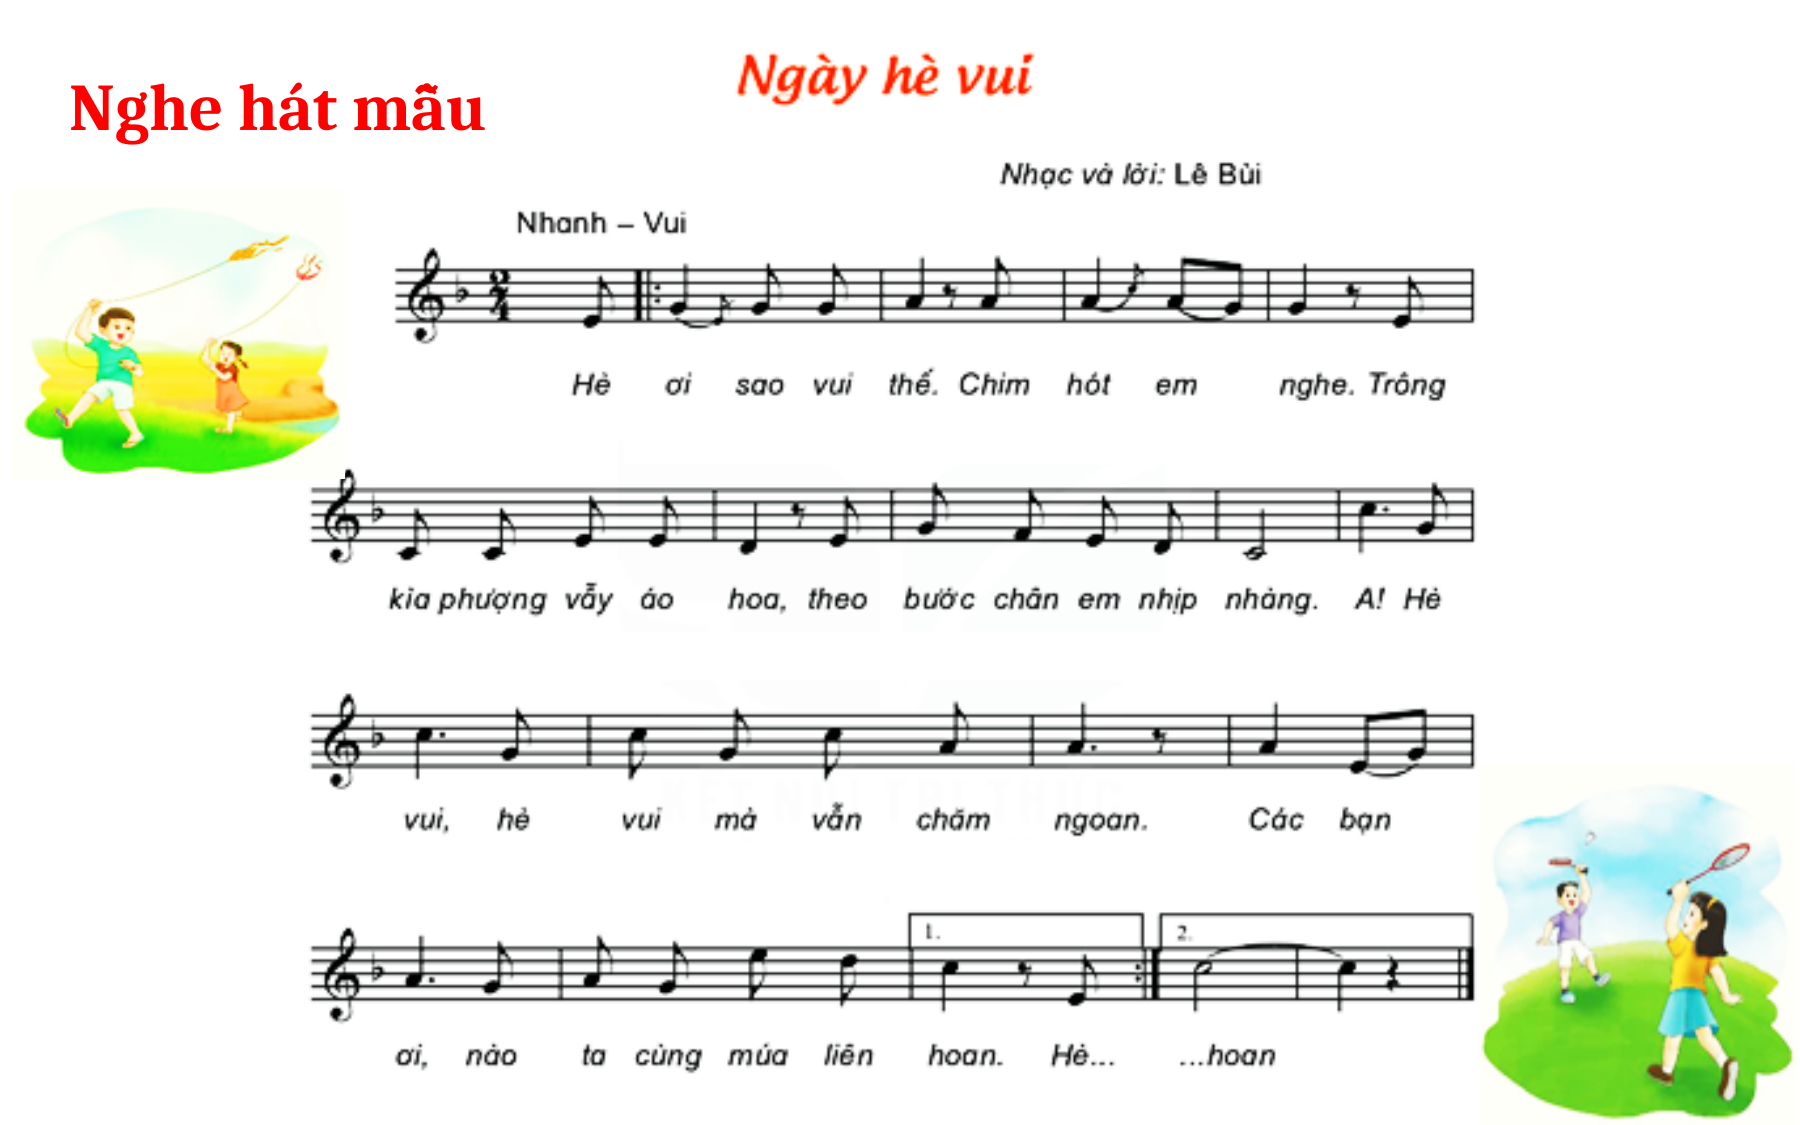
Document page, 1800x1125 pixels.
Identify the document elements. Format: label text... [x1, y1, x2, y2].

text_box Nghe hát mẫu [51, 54, 288, 154]
picture [12, 0, 1798, 1125]
